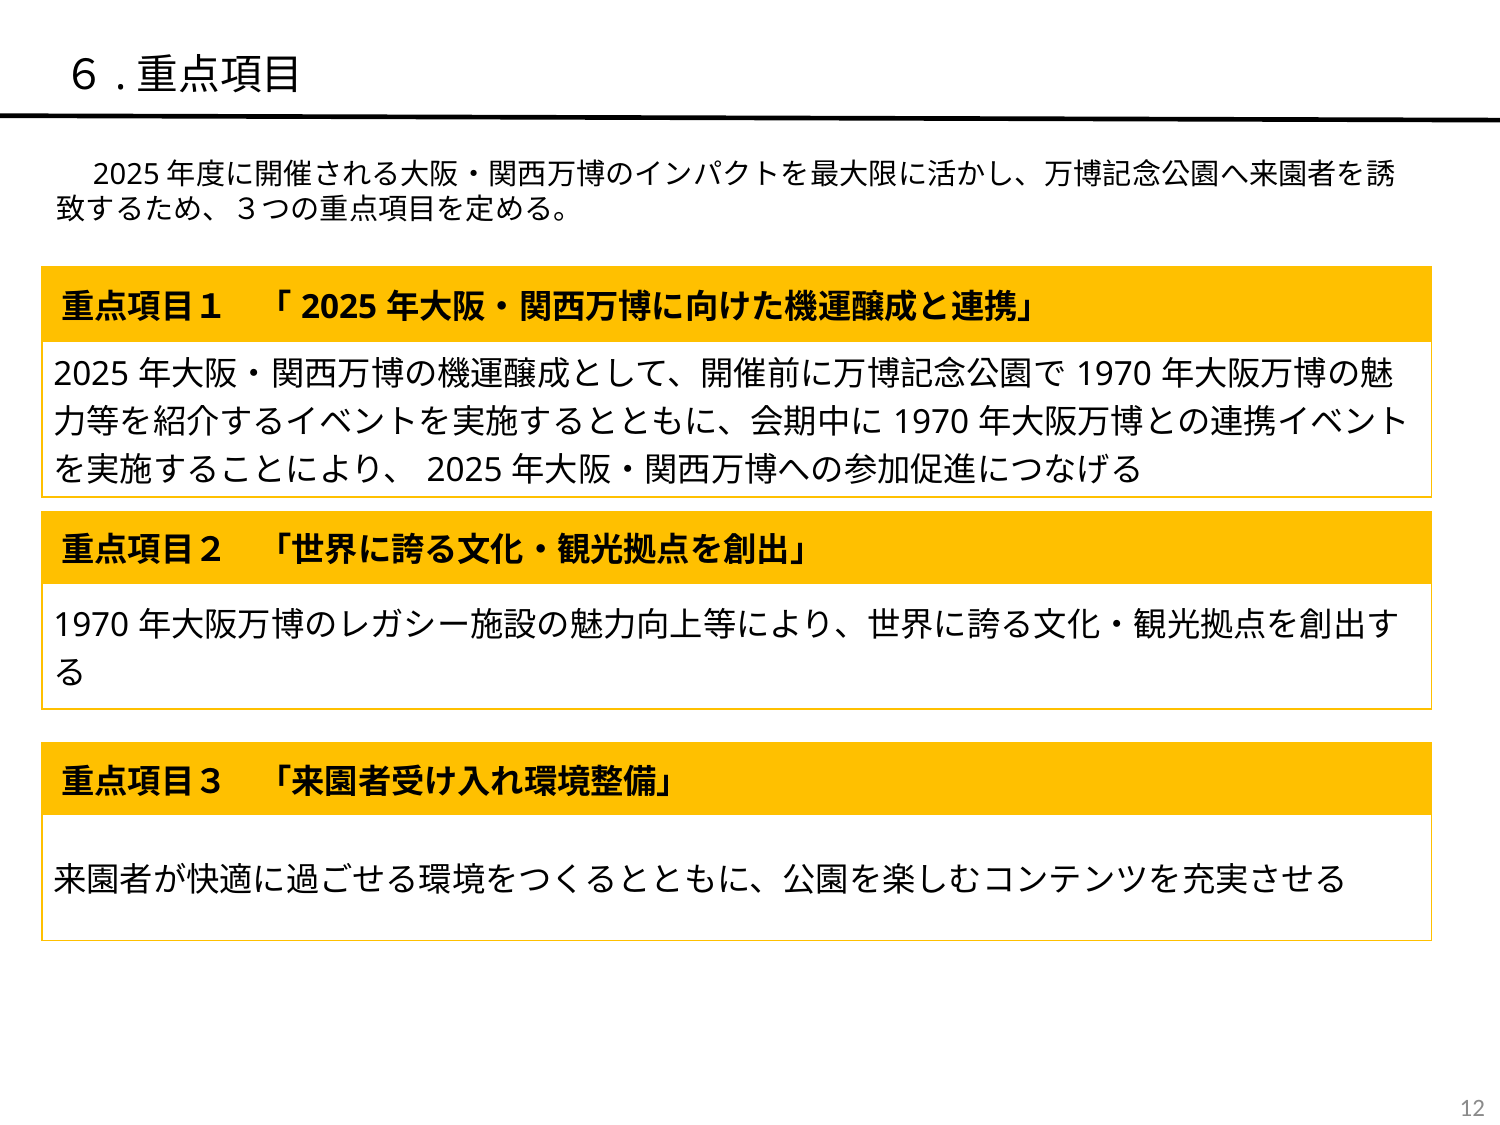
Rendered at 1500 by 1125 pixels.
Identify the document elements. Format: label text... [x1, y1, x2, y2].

text_box 11 [1407, 1076, 1500, 1125]
table_header 「来園者受け入れ環境整備」 [248, 744, 1431, 813]
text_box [0, 115, 1500, 121]
table_header 重点項目２ [43, 513, 246, 582]
table_header 「2025年大阪・関西万博に向けた機運醸成と連携」 [248, 268, 1431, 340]
text_box 2025年度に開催される大阪・関西万博のインパクトを最大限に活かし、万博記念公園へ来園者を誘致するため、３つの重点項目を定める。 [41, 147, 1421, 245]
table_cell 来園者が快適に過ごせる環境をつくるとともに、公園を楽しむコンテンツを充実させる [43, 815, 1431, 940]
text_box ６.重点項目 [6, 12, 1472, 106]
table_header 「世界に誇る文化・観光拠点を創出」 [248, 513, 1431, 582]
table_cell 1970年大阪万博のレガシー施設の魅力向上等により、世界に誇る文化・観光拠点を創出する [43, 584, 1431, 708]
table_header 重点項目３ [43, 744, 246, 813]
table_header 重点項目１ [43, 268, 246, 340]
table_cell 2025年大阪・関西万博の機運醸成として、開催前に万博記念公園で1970年大阪万博の魅力等を紹介するイベントを実施するとともに、会期中に1970年大阪万博との連携イベントを実施することにより、2025年大阪・関西万博への参加促進につなげる [43, 342, 1431, 496]
